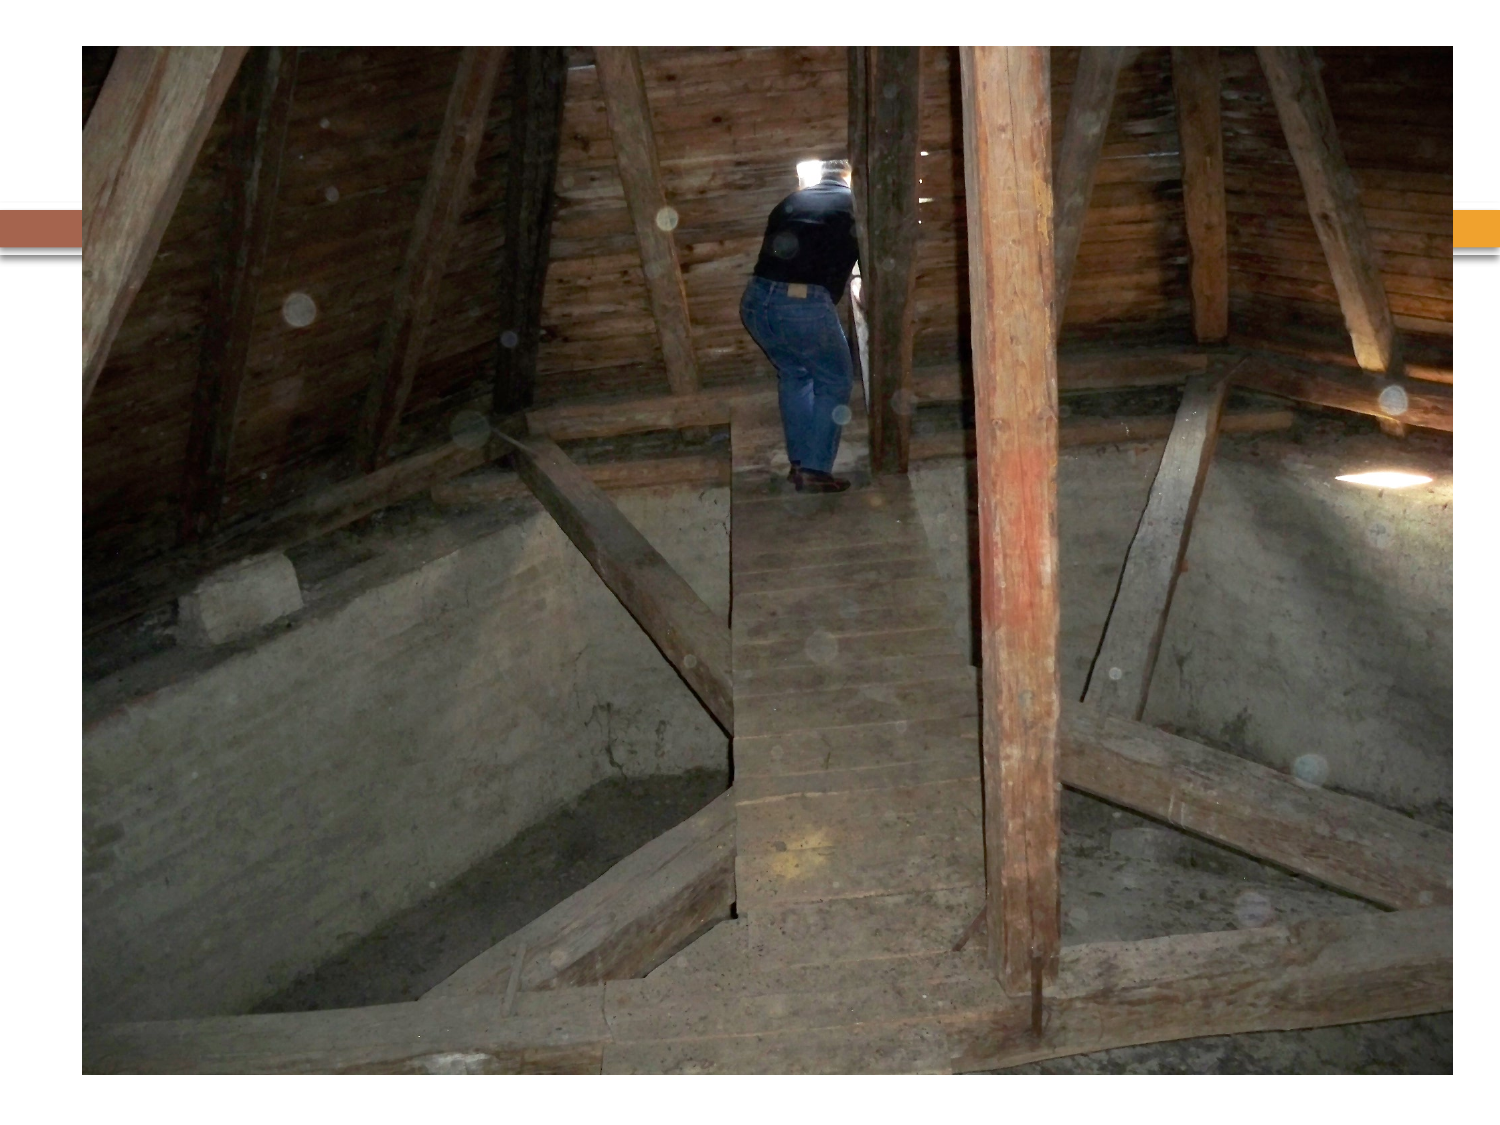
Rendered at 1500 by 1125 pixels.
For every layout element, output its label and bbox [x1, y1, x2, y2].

list [81, 46, 1453, 1075]
